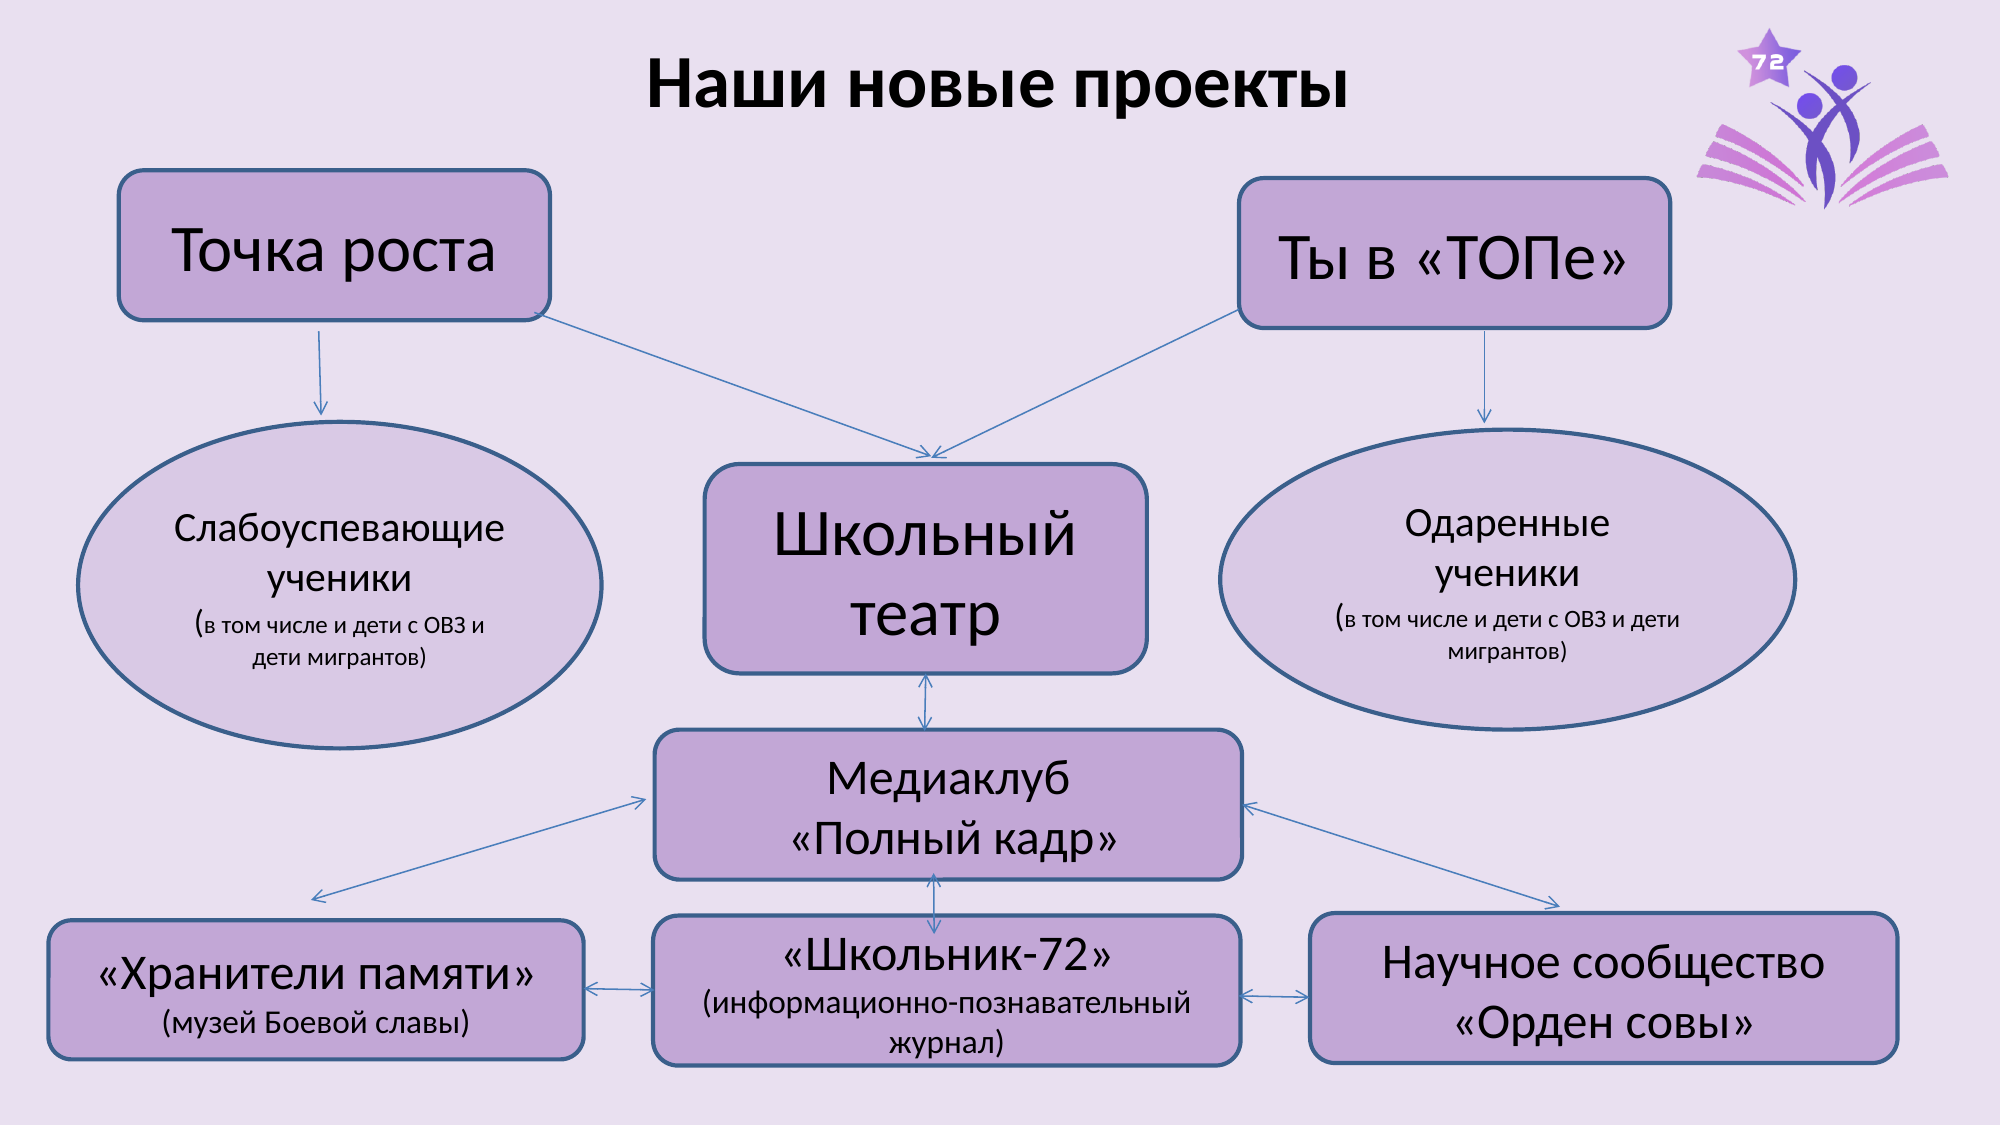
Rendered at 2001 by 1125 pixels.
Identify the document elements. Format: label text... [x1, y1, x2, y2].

text_box «Школьник-72» (информационно-познавательный журнал) [650, 913, 1243, 1068]
picture [1688, 0, 1960, 271]
text_box Школьный театр [702, 465, 1149, 676]
text_box Научное сообщество «Орден совы» [1307, 910, 1900, 1066]
text_box Точка роста [116, 168, 553, 323]
text_box Наши новые проекты [631, 24, 1367, 130]
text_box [534, 312, 926, 457]
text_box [318, 330, 322, 416]
text_box Медиаклуб «Полный кадр» [652, 727, 1245, 882]
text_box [930, 309, 1240, 459]
text_box «Хранители памяти» (музей Боевой славы) [46, 918, 586, 1062]
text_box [310, 798, 647, 901]
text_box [1241, 804, 1561, 907]
text_box Ты в «ТОПе» [1236, 175, 1673, 331]
text_box Слабоуспевающие ученики (в том числе и дети с ОВЗ и дети мигрантов) [75, 419, 604, 751]
text_box Одаренные ученики (в том числе и дети с ОВЗ и дети мигрантов) [1218, 427, 1798, 732]
